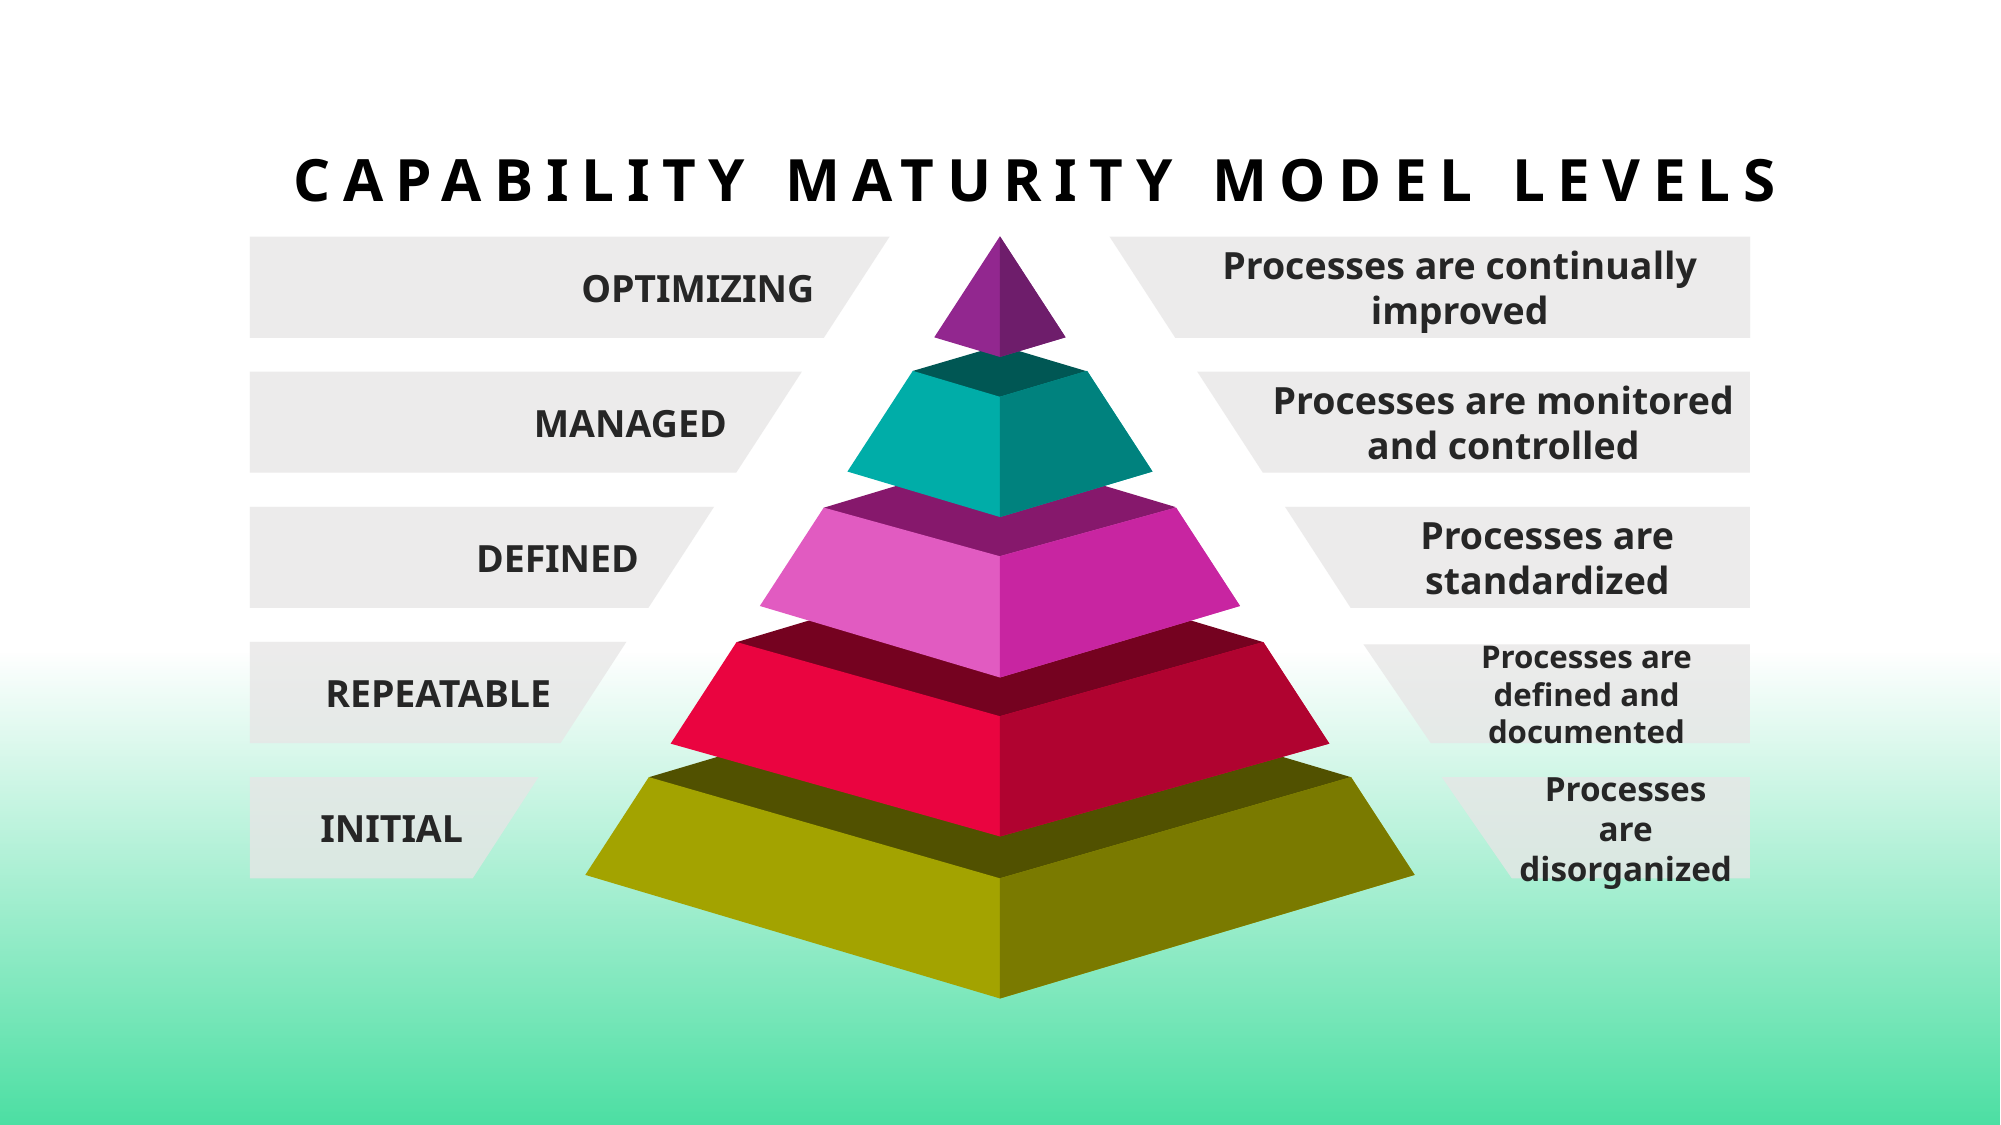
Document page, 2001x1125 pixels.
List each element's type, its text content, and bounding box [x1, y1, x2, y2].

text_box Processes are standardized [1415, 505, 1751, 610]
text_box Processes are monitored and controlled [1415, 370, 1752, 474]
text_box Optimizing [248, 235, 892, 339]
text_box Processes are defined and documented [1415, 643, 1752, 745]
text_box Processes are disorganized [1439, 776, 1751, 880]
text_box Managed [248, 370, 585, 474]
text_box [585, 236, 1415, 999]
title Capability Maturity model levels [238, 57, 1832, 221]
text_box Repeatable [248, 640, 585, 745]
text_box Processes are continually improved [1107, 235, 1752, 339]
text_box Initial [248, 776, 541, 880]
text_box Defined [248, 505, 585, 610]
